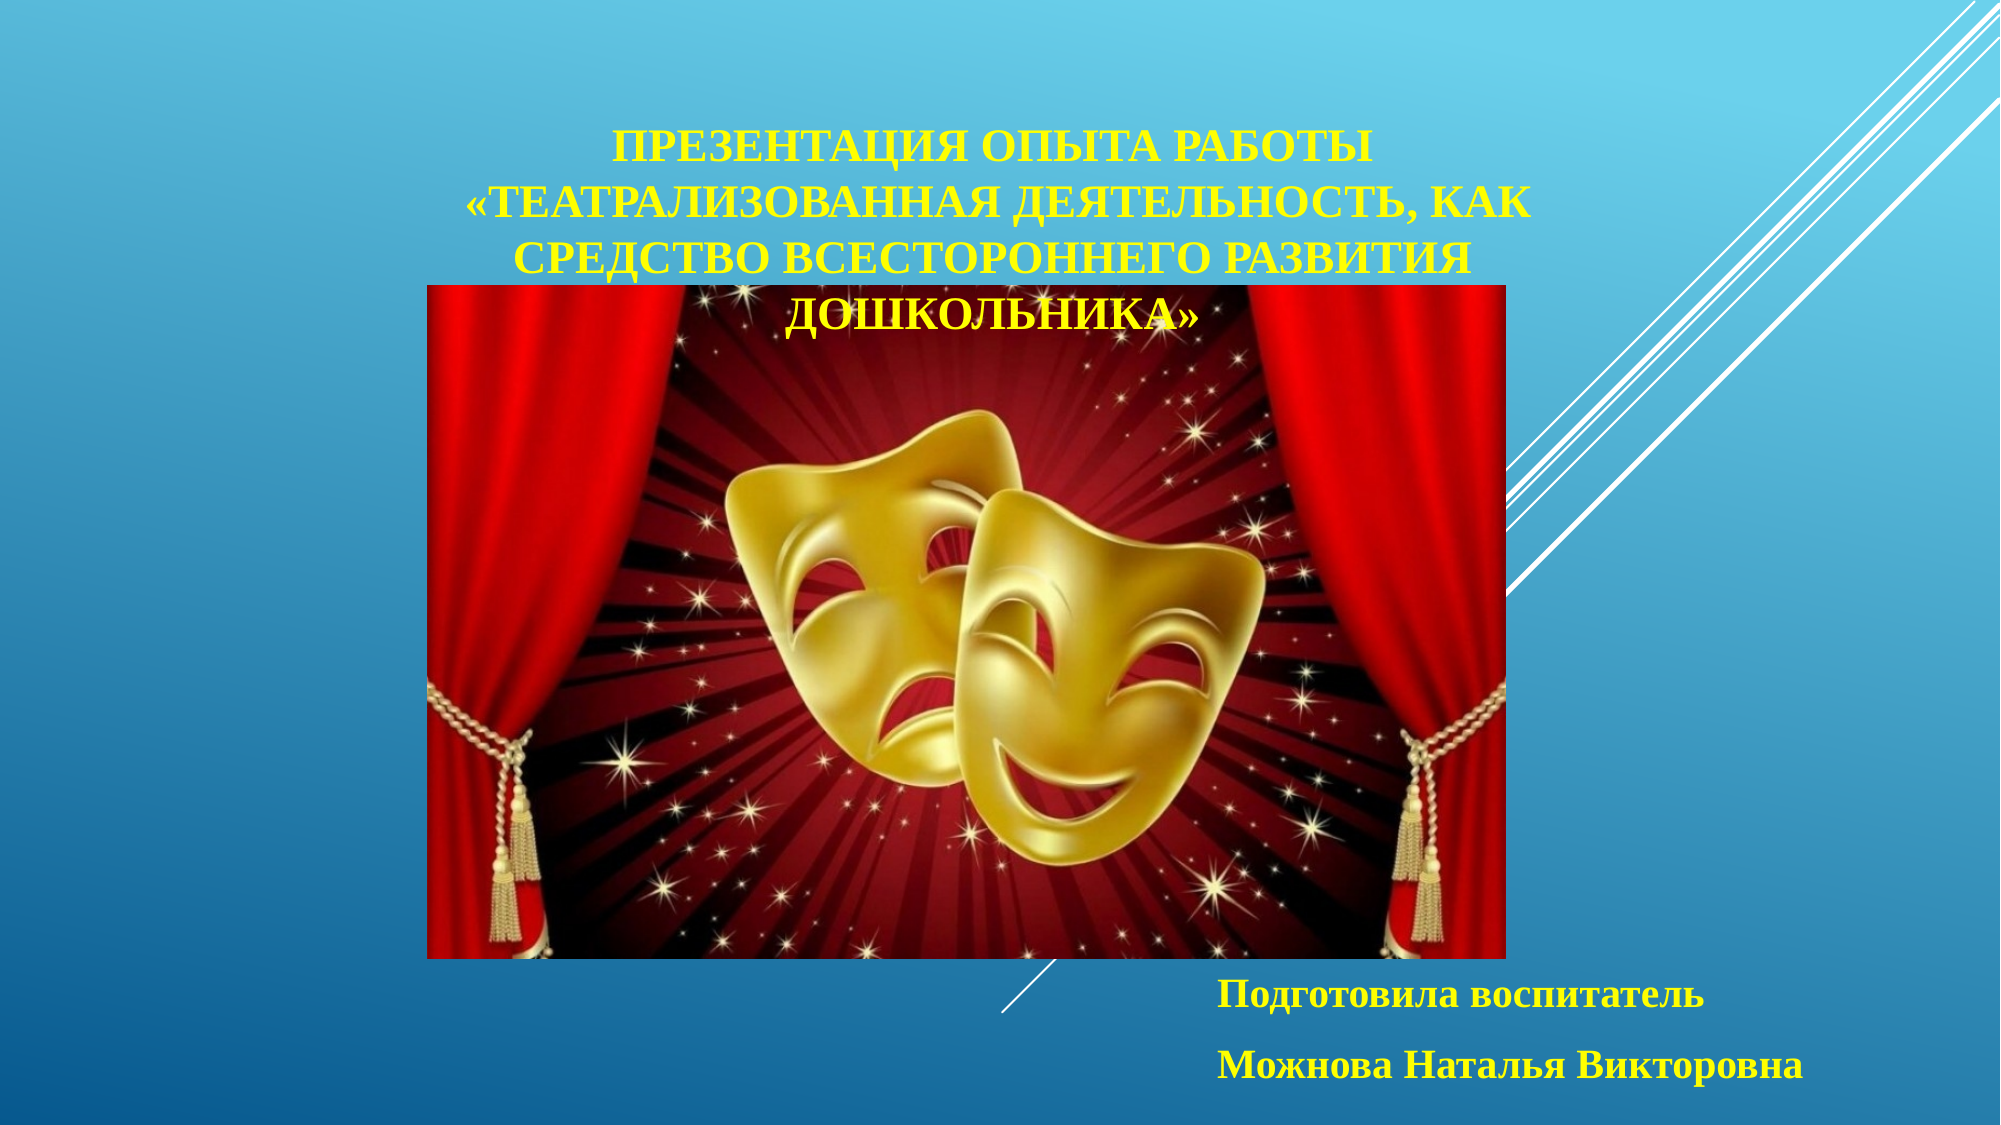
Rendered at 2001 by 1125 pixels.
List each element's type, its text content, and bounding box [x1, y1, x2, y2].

picture [426, 285, 1506, 959]
subtitle Подготовила воспитатель Можнова Наталья Викторовна [1202, 958, 1903, 1017]
title Презентация опыта работы «Театрализованная деятельность, как средство всестороннего развития дошкольника» [355, 105, 1631, 403]
